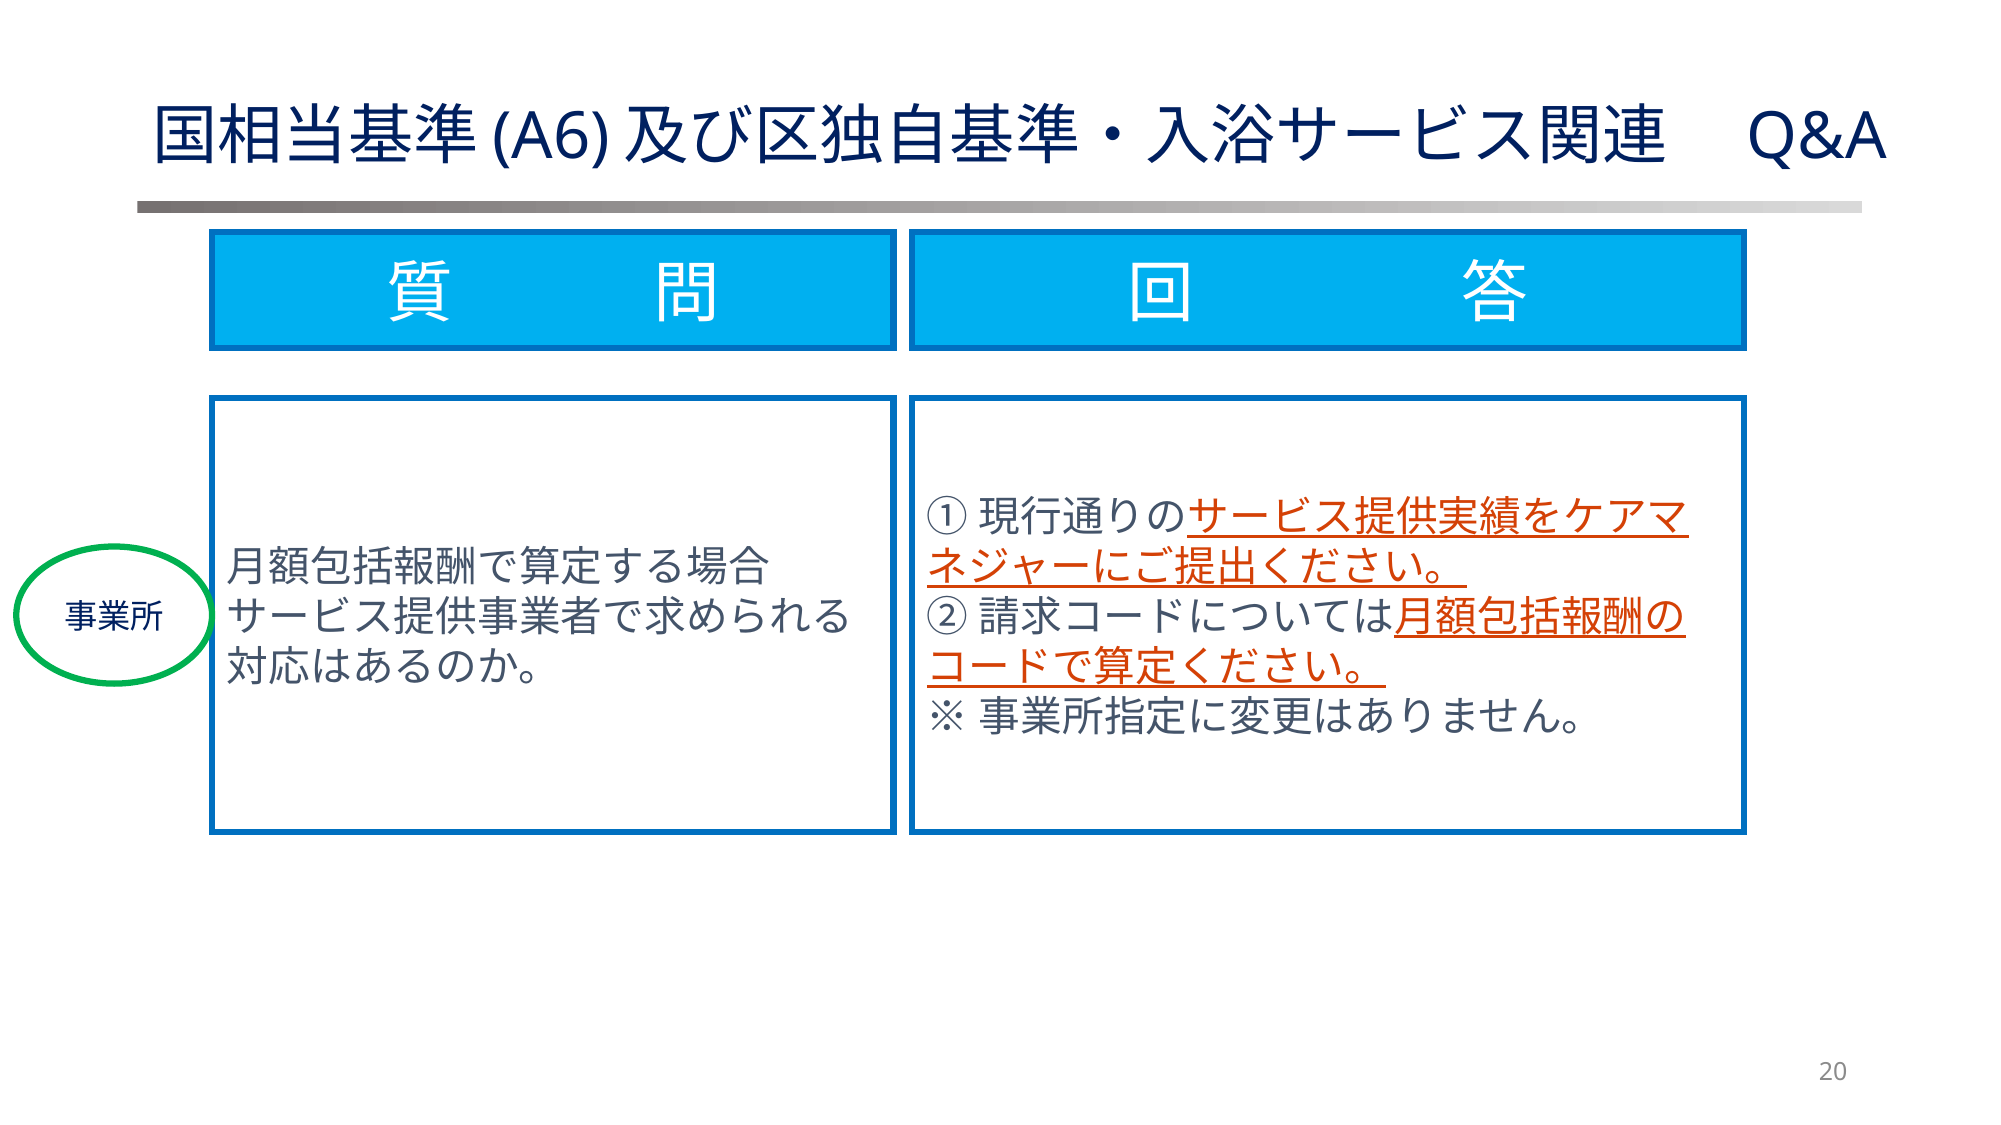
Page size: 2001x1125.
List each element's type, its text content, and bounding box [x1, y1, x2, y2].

text_box 質 問 [211, 231, 895, 349]
slide_number 20 [1412, 1042, 1863, 1103]
text_box [136, 200, 1863, 214]
text_box 回 答 [911, 231, 1745, 349]
text_box 月額包括報酬で算定する場合 サービス提供事業者で求められる 対応はあるのか。 [211, 397, 895, 833]
text_box 事業所 [15, 545, 214, 685]
title 国相当基準(A6)及び区独自基準・入浴サービス関連 Q&A [137, 86, 1920, 188]
text_box ①現行通りのサービス提供実績をケアマネジャーにご提出ください。 ②請求コードについては月額包括報酬のコードで算定ください。 ※事業所指定に変更はありません。 [911, 397, 1745, 833]
